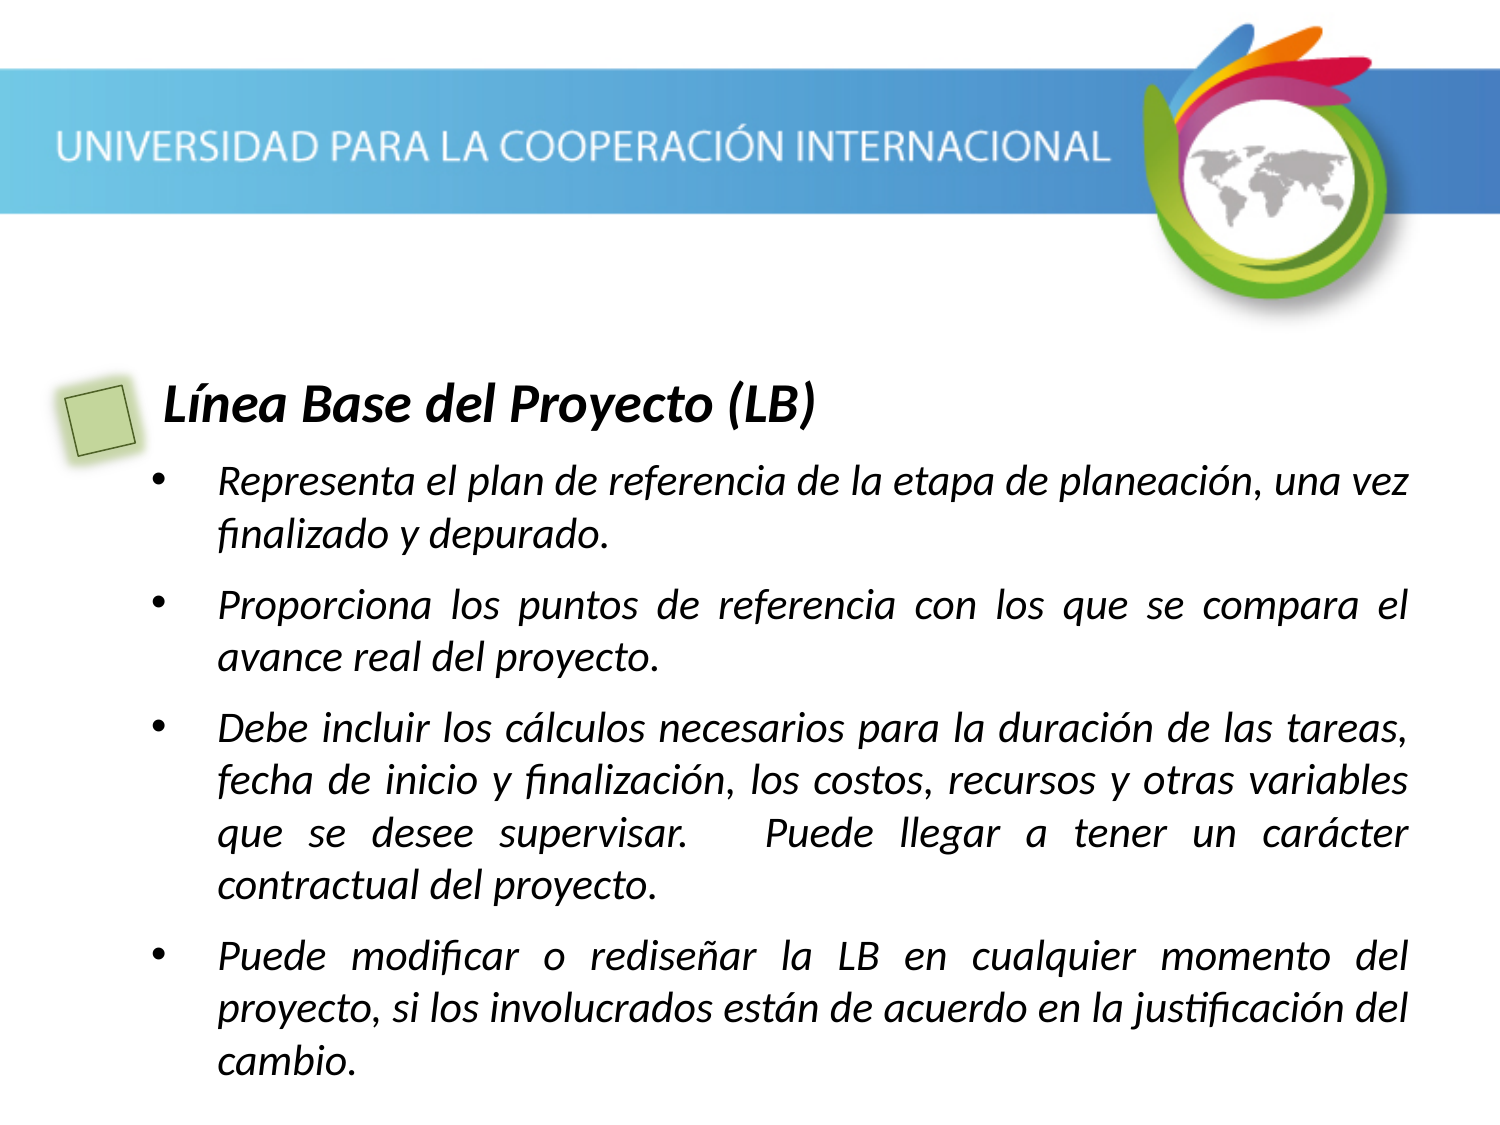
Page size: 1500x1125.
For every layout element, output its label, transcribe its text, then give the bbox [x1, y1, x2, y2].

text_box Línea Base del Proyecto (LB) Representa el plan de referencia de la etapa de planeación, una vez finalizado y depurado. Proporciona los puntos de referencia con los que se compara el avance real del proyecto. Debe incluir los cálculos necesarios para la duración de las tareas, fecha de inicio y finalización, los costos, recursos y otras variables que se desee supervisar. Puede llegar a tener un carácter contractual del proyecto. Puede modificar o rediseñar la LB en cualquier momento del proyecto, si los involucrados están de acuerdo en la justificación del cambio. [136, 358, 1425, 1101]
text_box [64, 384, 137, 457]
picture [0, 0, 1500, 1125]
